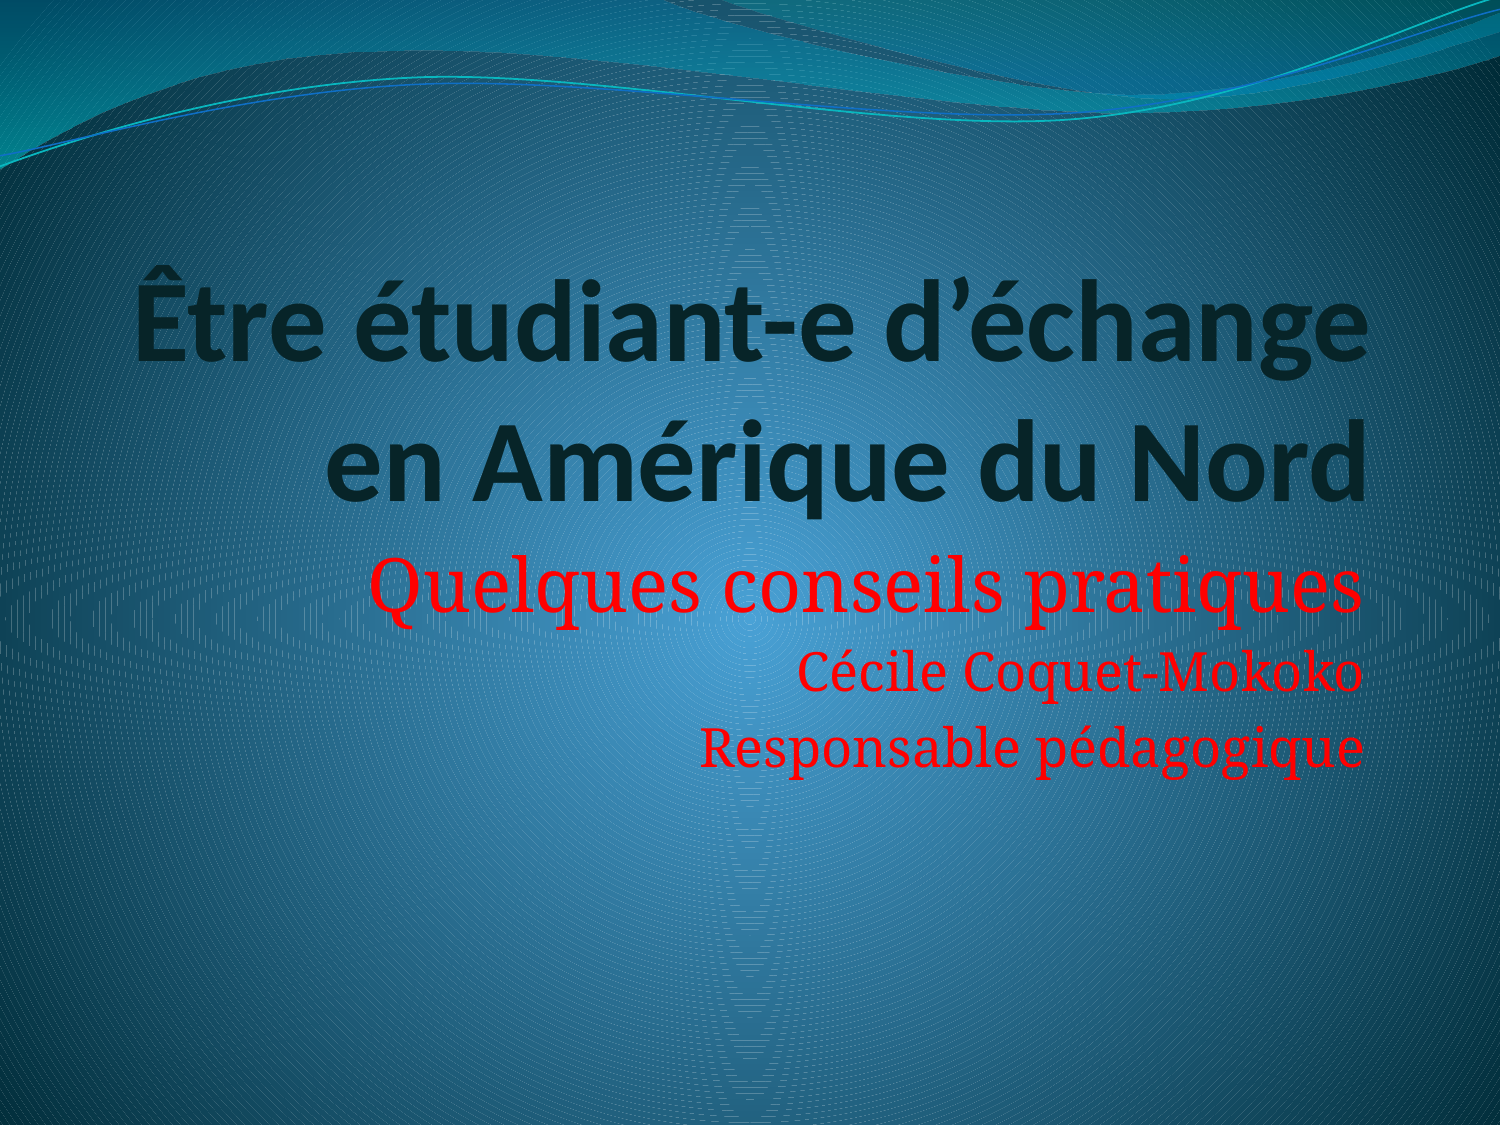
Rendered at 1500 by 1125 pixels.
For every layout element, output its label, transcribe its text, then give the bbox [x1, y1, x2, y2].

title Être étudiant-e d’échange en Amérique du Nord [87, 224, 1376, 525]
subtitle Quelques conseils pratiques Cécile Coquet-Mokoko Responsable pédagogique [87, 529, 1376, 818]
